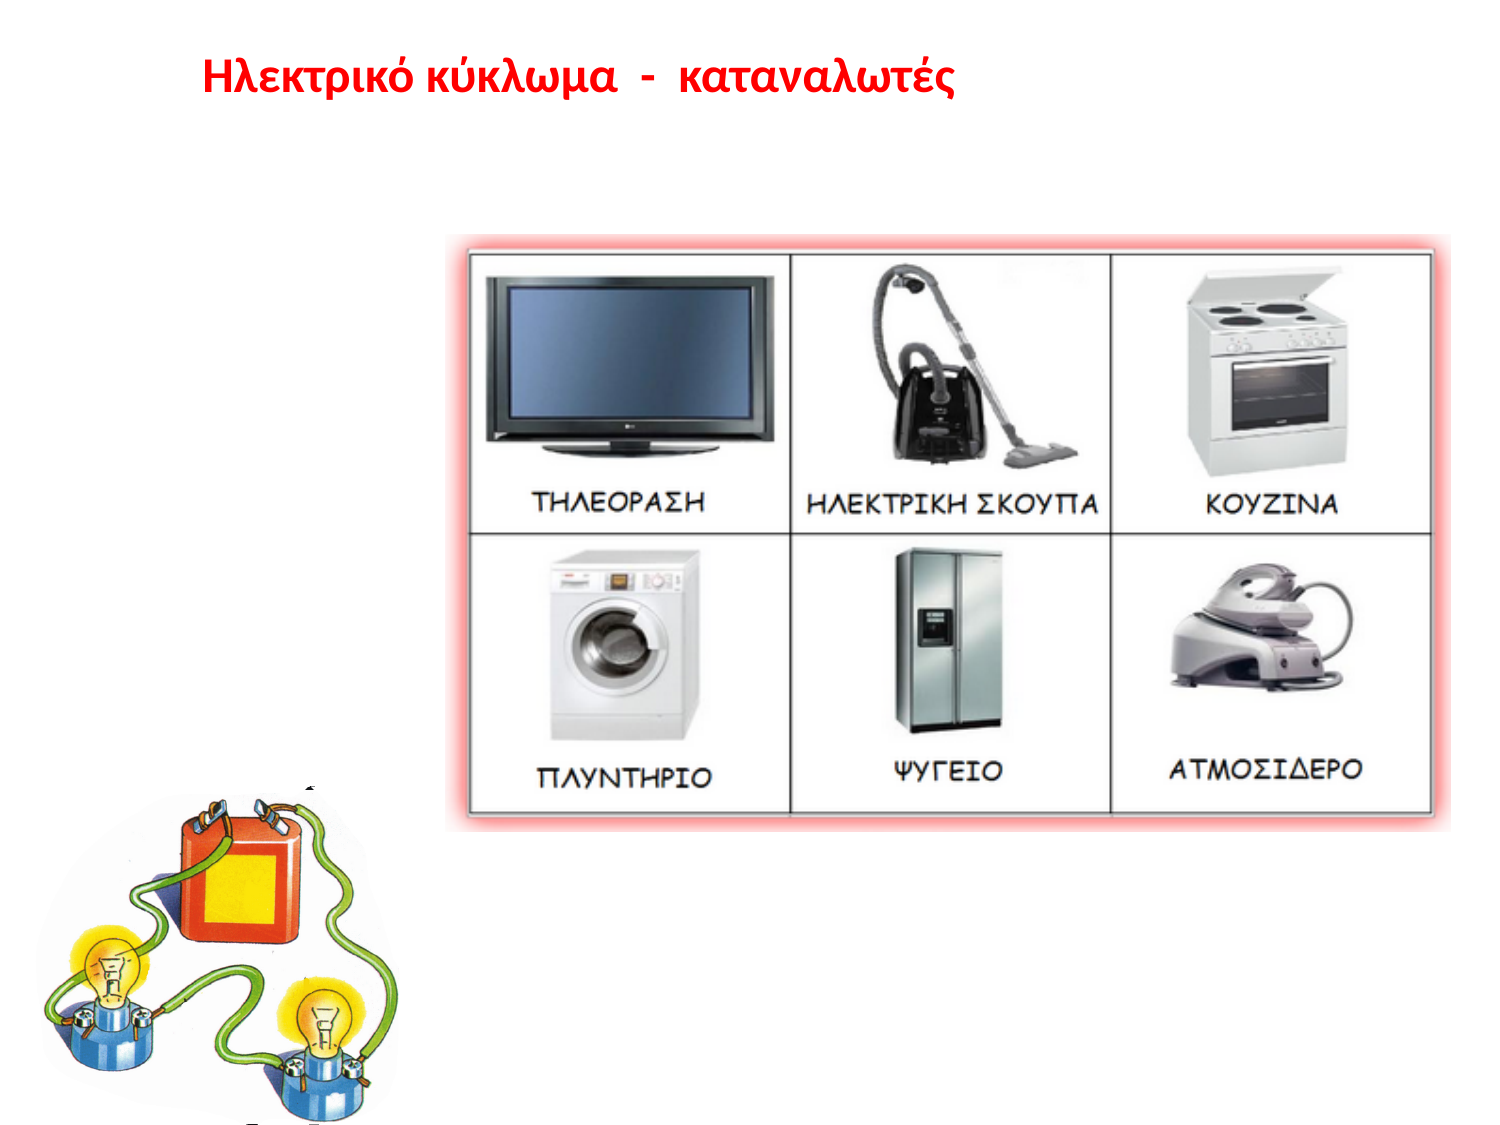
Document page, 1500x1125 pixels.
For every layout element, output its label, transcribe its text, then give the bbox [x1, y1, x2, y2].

picture [34, 784, 400, 1125]
text_box [93, 58, 493, 124]
picture [445, 234, 1451, 833]
text_box Ηλεκτρικό κύκλωμα - καταναλωτές [187, 35, 1067, 110]
